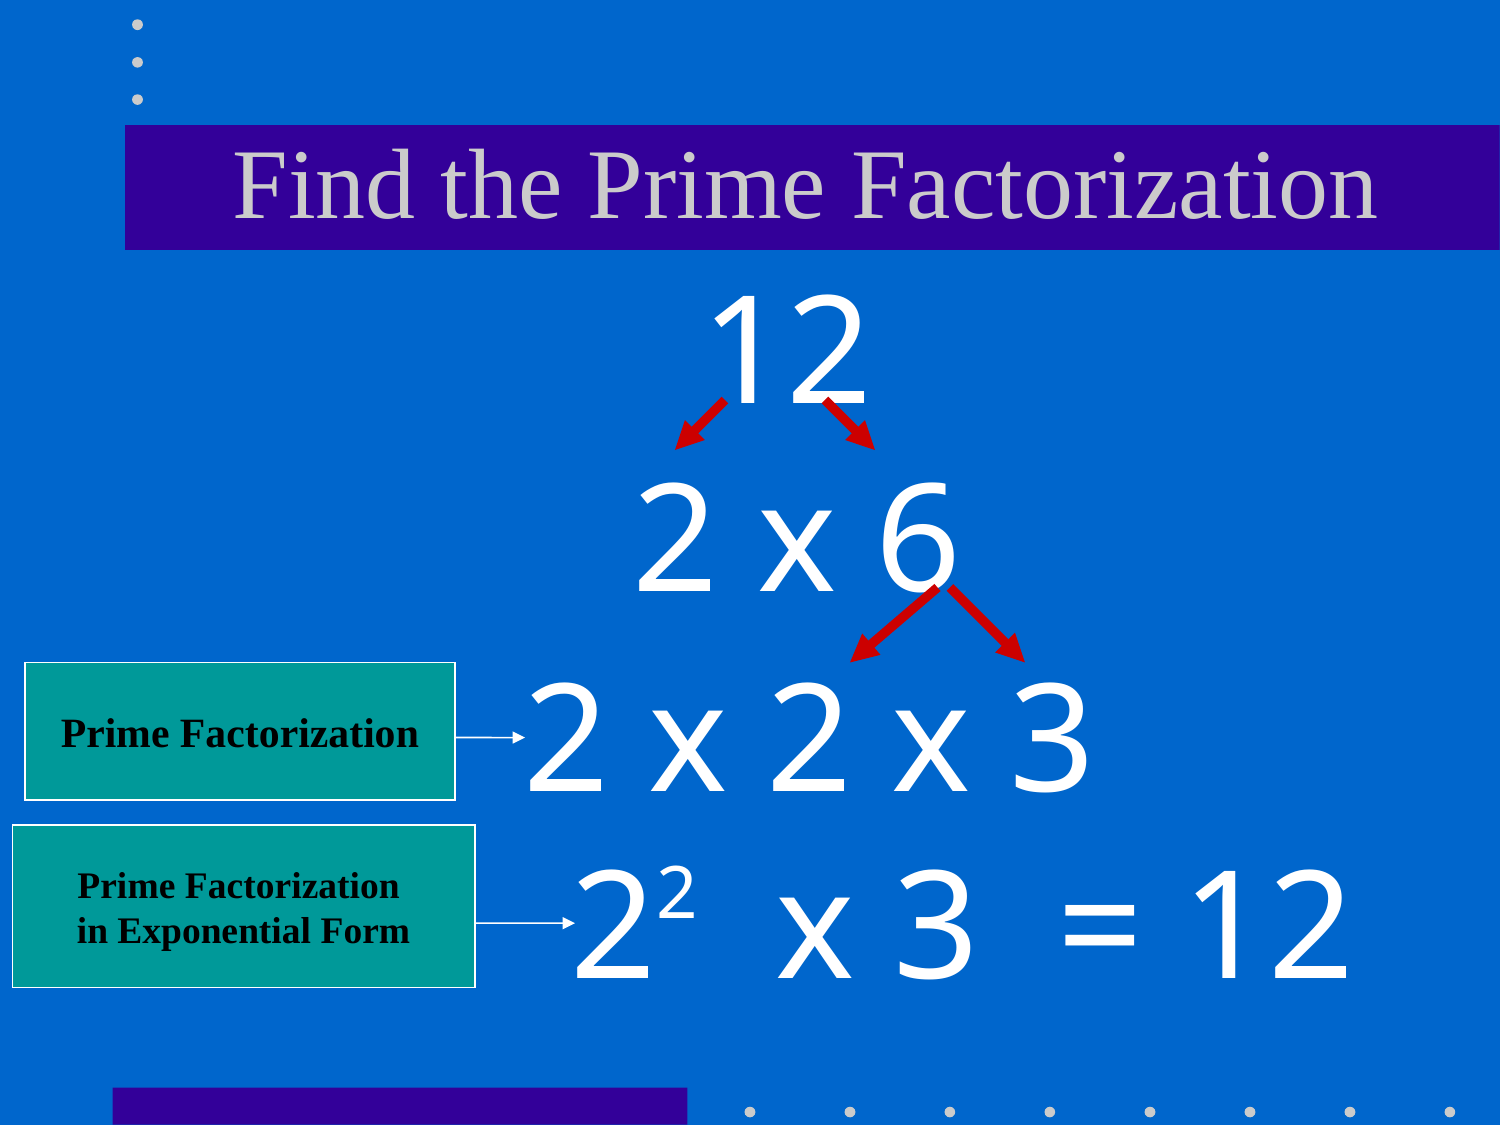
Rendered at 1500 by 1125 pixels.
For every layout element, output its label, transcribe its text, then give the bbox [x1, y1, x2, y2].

text_box 22 x 3 = 12 [555, 821, 1369, 1016]
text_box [12, 824, 576, 988]
text_box 12 [686, 246, 888, 433]
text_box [849, 587, 1026, 663]
text_box 2 x 6 [617, 433, 977, 629]
text_box 2 x 2 x 3 [509, 633, 1111, 889]
title Find the Prime Factorization [112, 112, 1500, 263]
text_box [24, 662, 526, 801]
